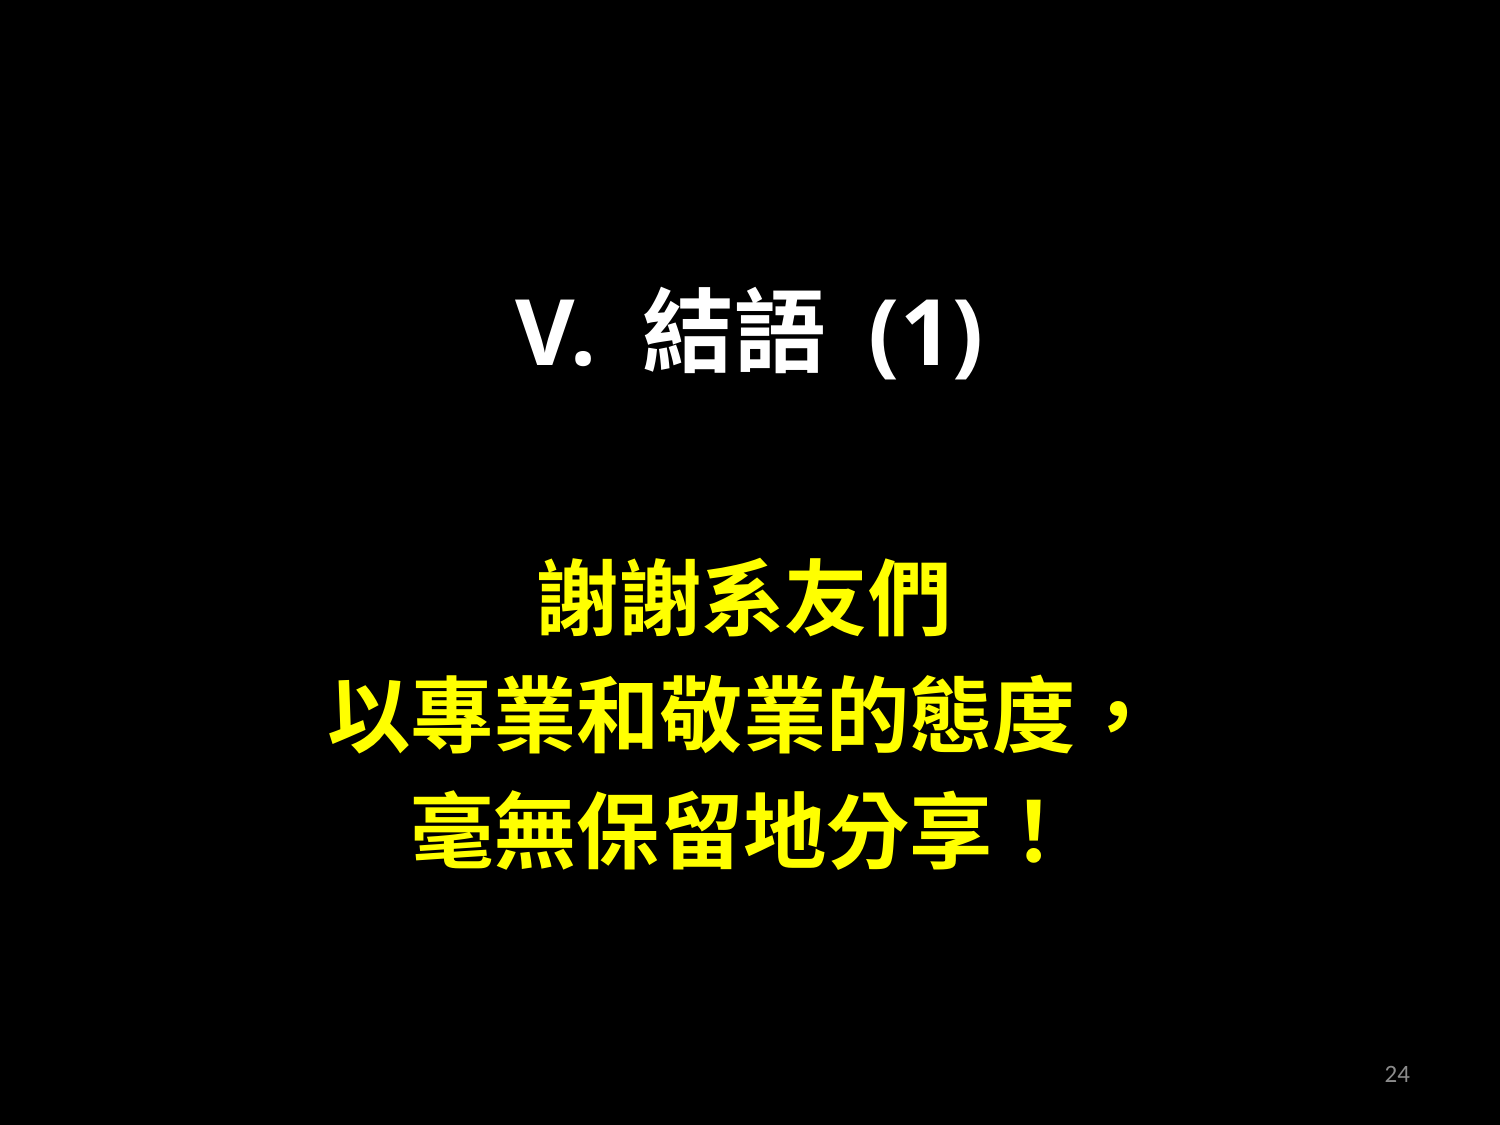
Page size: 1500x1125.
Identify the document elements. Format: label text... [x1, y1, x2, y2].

subtitle 謝謝系友們 以專業和敬業的態度， 毫無保留地分享！ [218, 538, 1269, 929]
title V. 結語 (1) [112, 208, 1388, 450]
slide_number 24 [1074, 1042, 1425, 1103]
